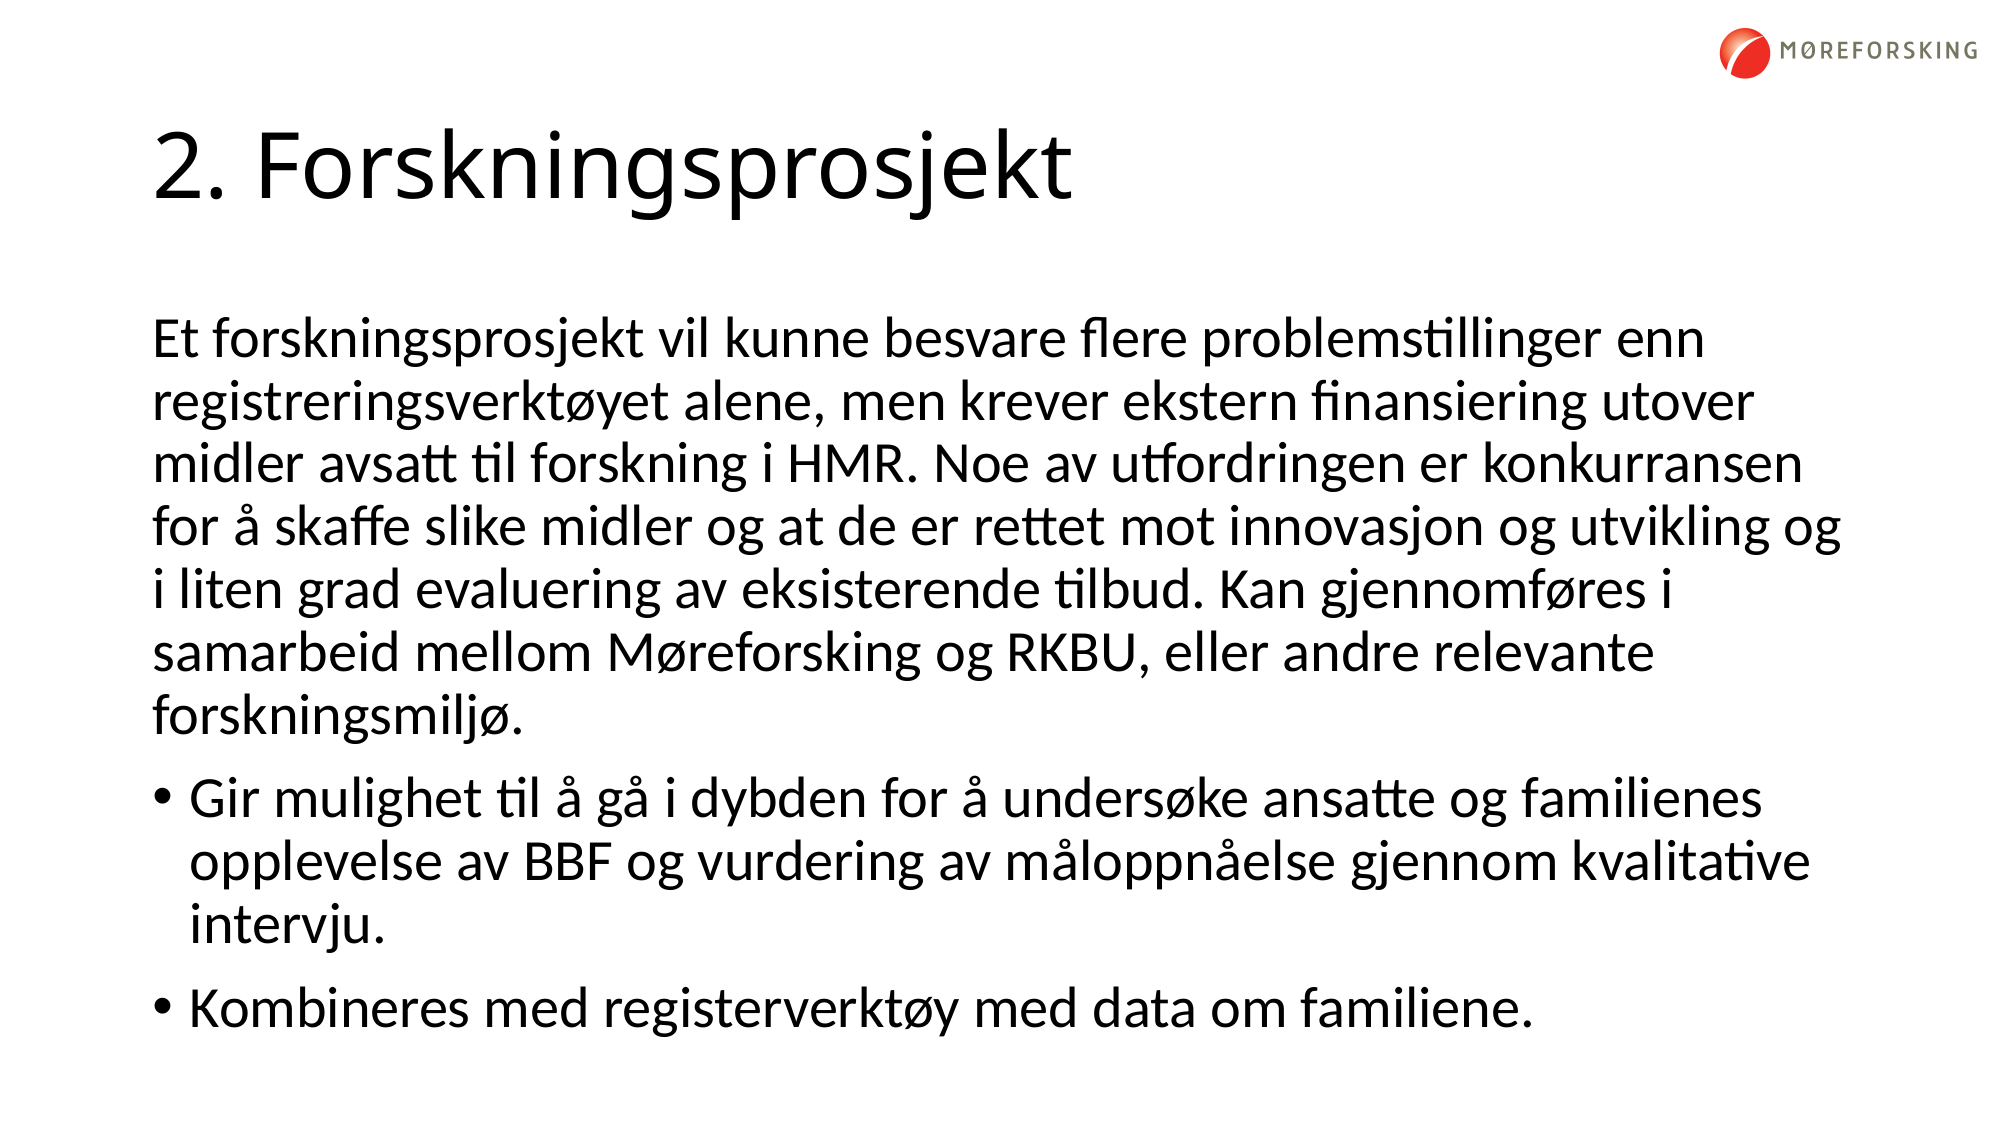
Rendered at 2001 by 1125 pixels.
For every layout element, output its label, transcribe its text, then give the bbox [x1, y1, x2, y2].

picture [1699, 5, 2000, 96]
title 2. Forskningsprosjekt [137, 59, 1863, 278]
list Et forskningsprosjekt vil kunne besvare flere problemstillinger enn registreringsverktøyet alene, men krever ekstern finansiering utover midler avsatt til forskning i HMR. Noe av utfordringen er konkurransen for å skaffe slike midler og at de er rettet mot innovasjon og utvikling og i liten grad evaluering av eksisterende tilbud. Kan gjennomføres i samarbeid mellom Møreforsking og RKBU, eller andre relevante forskningsmiljø. Gir mulighet til å gå i dybden for å undersøke ansatte og familienes opplevelse av BBF og vurdering av måloppnåelse gjennom kvalitative intervju. Kombineres med registerverktøy med data om familiene. [137, 299, 1863, 1066]
